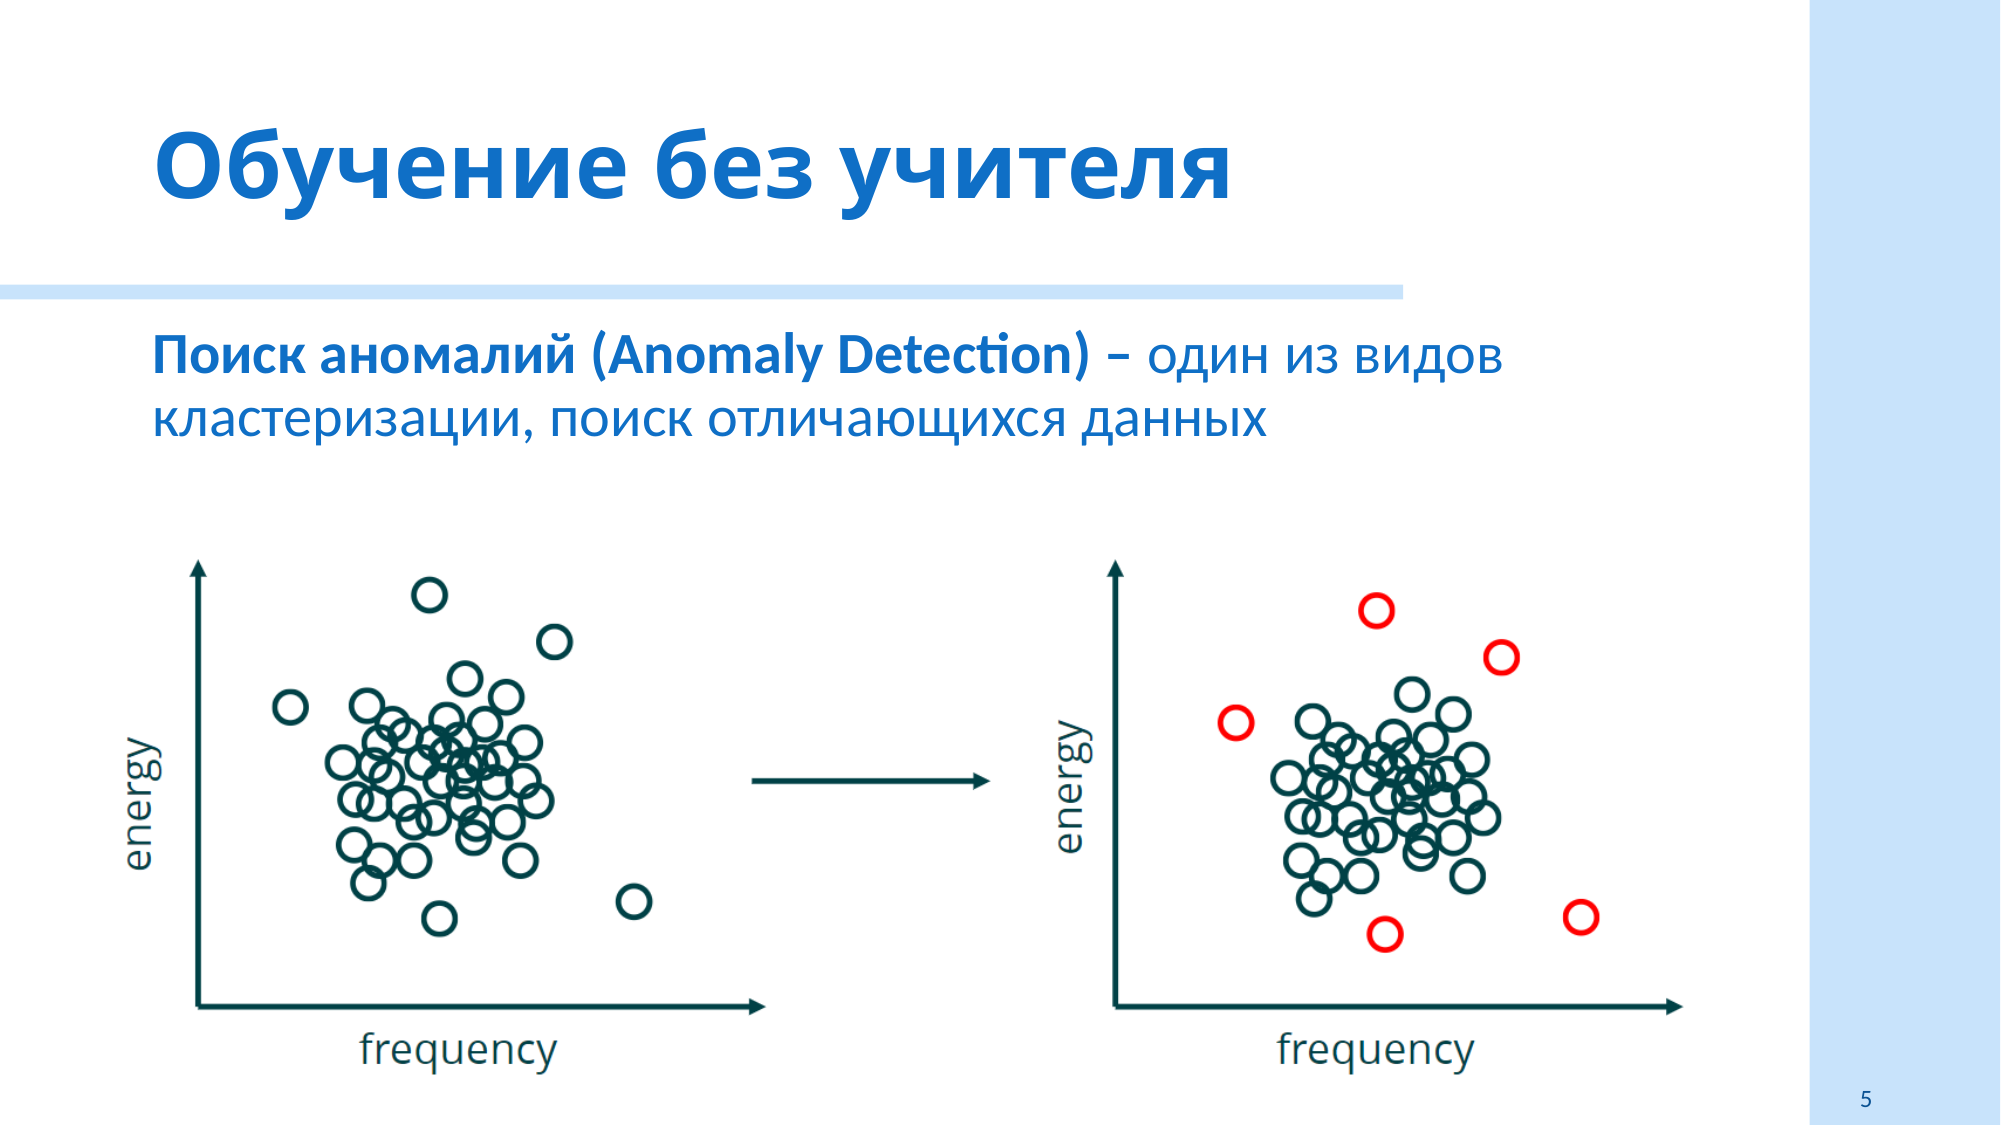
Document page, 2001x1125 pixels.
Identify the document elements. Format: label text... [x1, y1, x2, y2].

picture [83, 453, 1740, 1105]
title Обучение без учителя [137, 59, 1863, 278]
list Поиск аномалий (Anomaly Detection) – один из видов кластеризации, поиск отличающихся данных [137, 316, 1863, 1030]
text_box 5 [1437, 1067, 1888, 1125]
